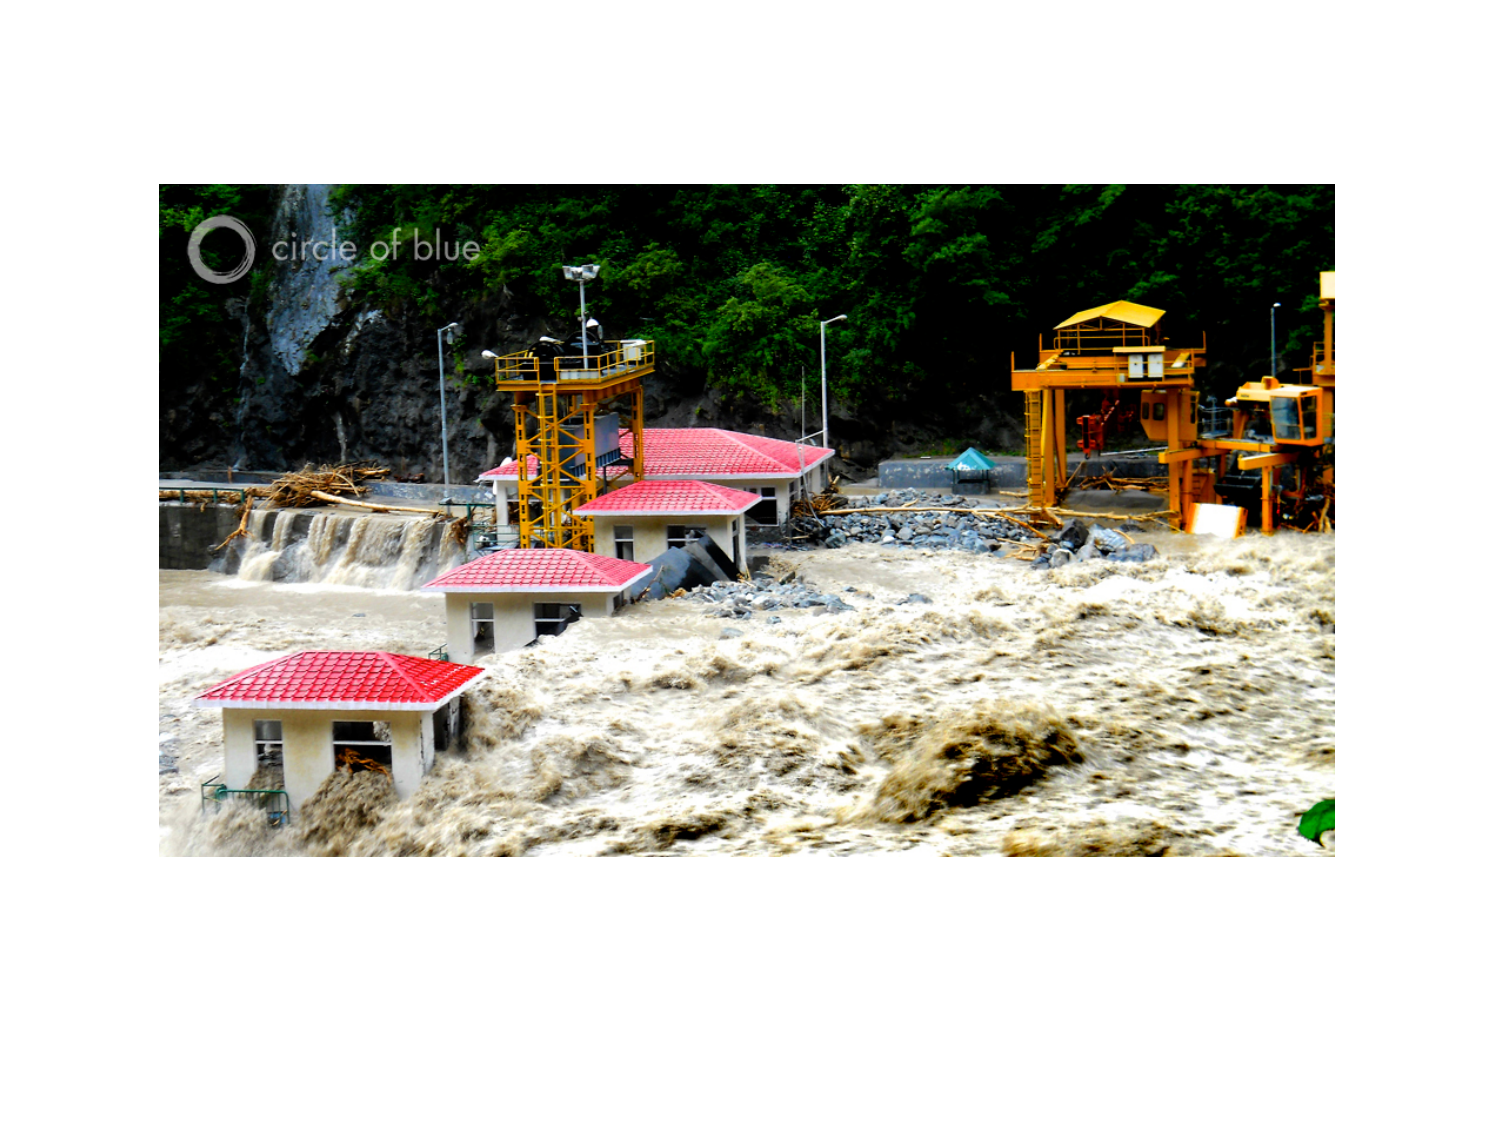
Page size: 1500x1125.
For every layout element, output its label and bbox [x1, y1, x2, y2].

picture [159, 184, 1335, 857]
